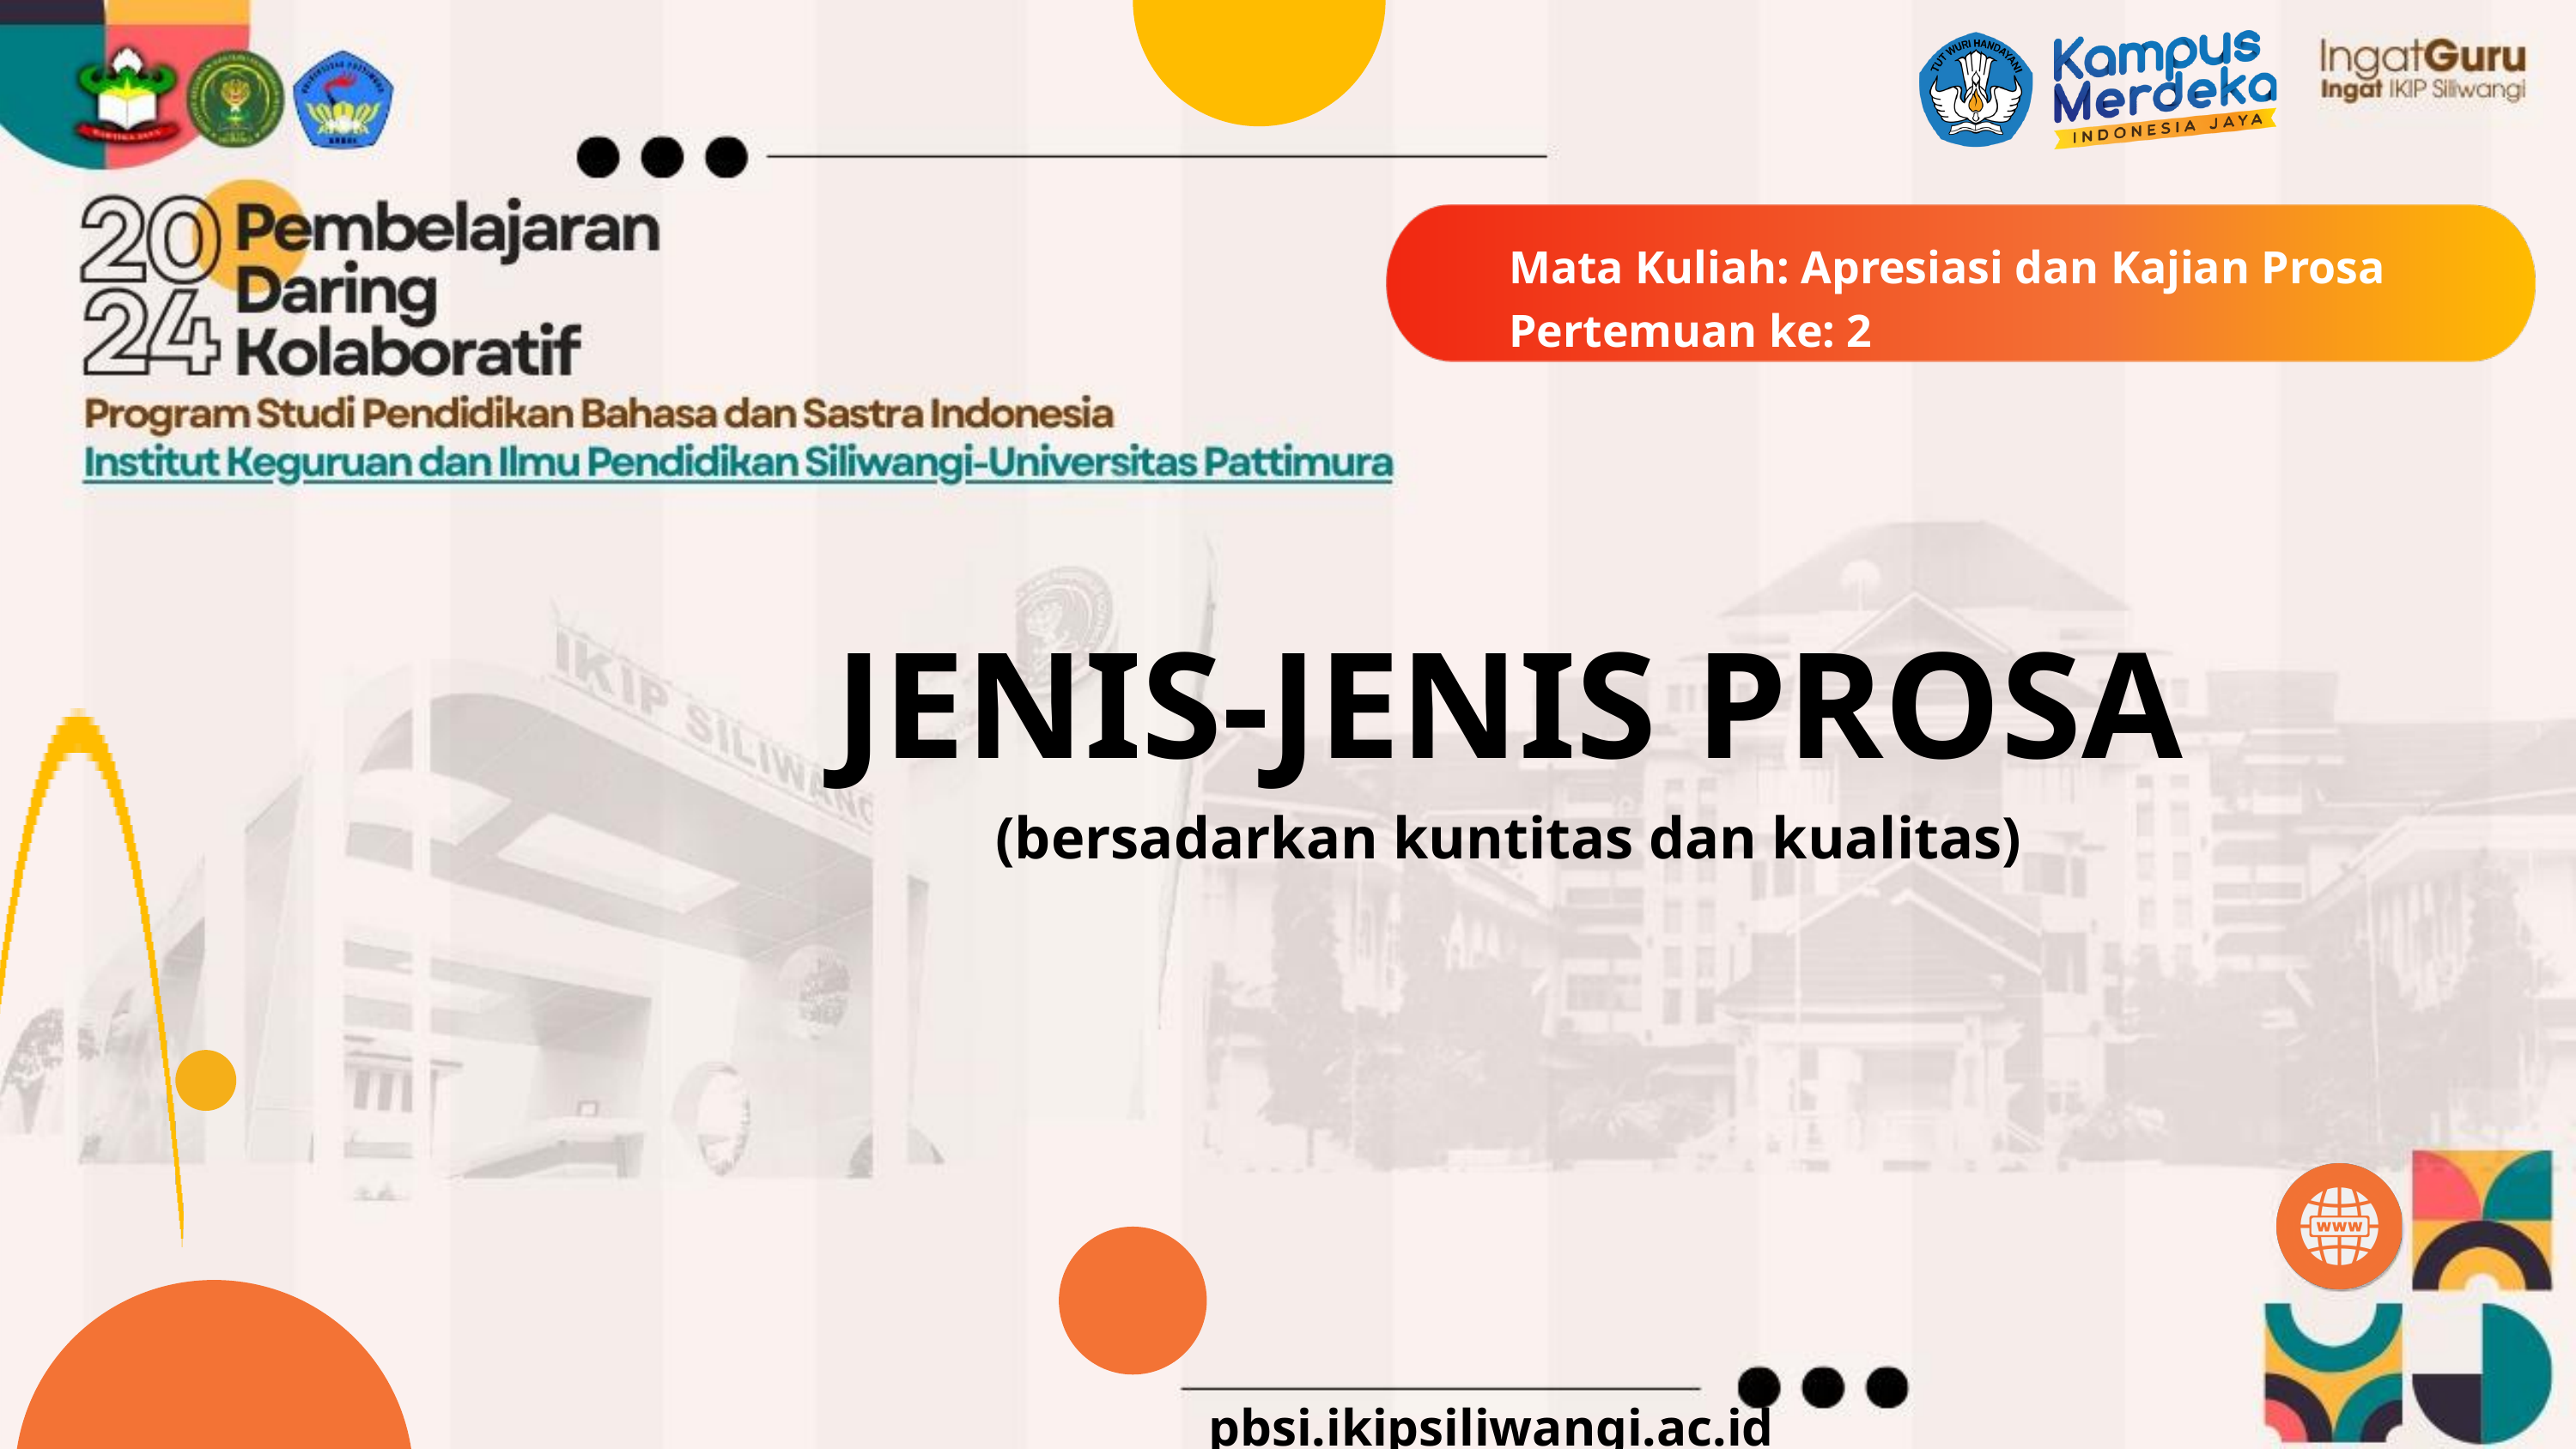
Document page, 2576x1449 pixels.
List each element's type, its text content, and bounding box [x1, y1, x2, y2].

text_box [1133, 0, 1386, 127]
text_box [0, 537, 184, 1257]
text_box [2054, 30, 2277, 149]
text_box [1885, 30, 2055, 150]
text_box Mata Kuliah: Apresiasi dan Kajian Prosa Pertemuan ke: 2 [1509, 227, 2537, 357]
text_box pbsi.ikipsiliwangi.ac.id [1133, 1387, 1774, 1449]
text_box [1385, 204, 2537, 362]
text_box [175, 1049, 237, 1112]
text_box JENIS-JENIS PROSA (bersadarkan kuntitas dan kualitas) [589, 576, 2429, 870]
text_box [0, 0, 2576, 1449]
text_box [14, 1279, 414, 1449]
text_box [2276, 1163, 2403, 1289]
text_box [1058, 1226, 1207, 1375]
